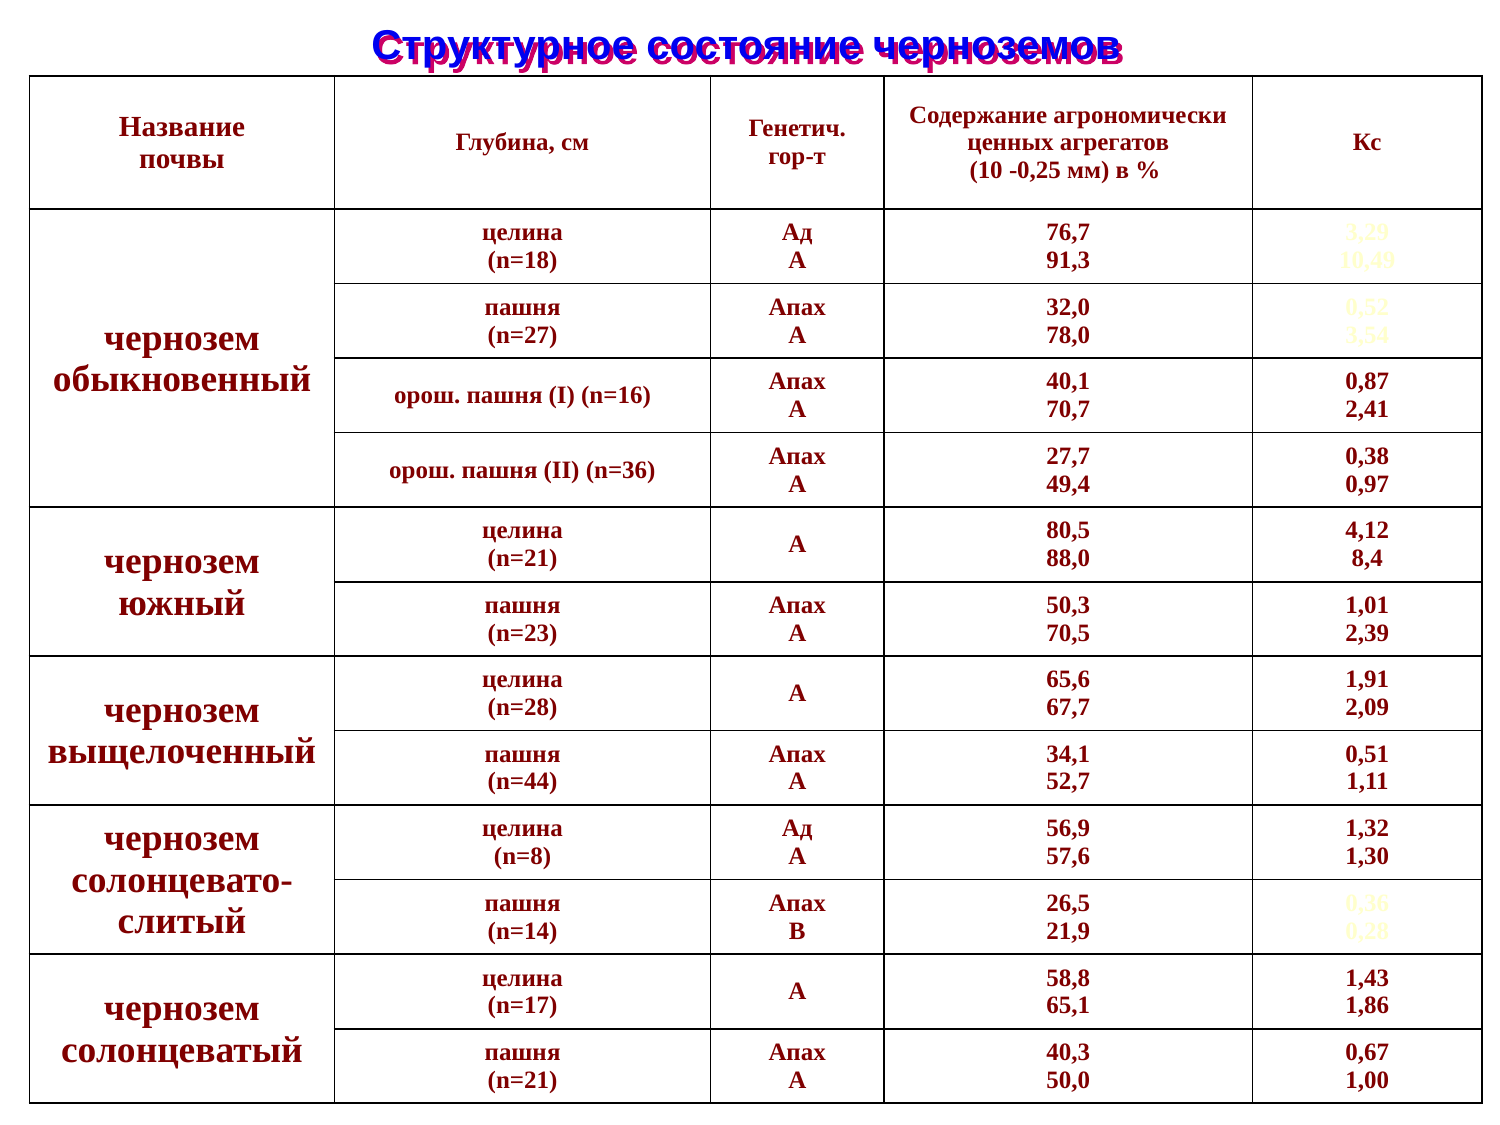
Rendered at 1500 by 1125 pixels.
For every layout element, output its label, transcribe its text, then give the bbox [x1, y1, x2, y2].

table_cell 50,3 70,5 [885, 583, 1252, 655]
table_cell целина (n=18) [335, 210, 710, 283]
table_cell 1,01 2,39 [1253, 583, 1481, 655]
table_cell А [711, 955, 883, 1028]
table_header Глубина, см [335, 77, 710, 208]
table_cell Апах А [711, 583, 883, 655]
table_cell пашня (n=21) [335, 1030, 710, 1102]
table_cell 3,29 10,49 [1253, 210, 1481, 283]
table_cell орош. пашня (I) (n=16) [335, 359, 710, 432]
table_cell пашня (n=23) [335, 583, 710, 655]
table_cell Апах А [711, 1030, 883, 1102]
table_cell Aд А [711, 806, 883, 879]
table_cell 40,1 70,7 [885, 359, 1252, 432]
table_cell целина (n=8) [335, 806, 710, 879]
table_header Содержание агрономически ценных агрегатов (10 -0,25 мм) в % [885, 77, 1252, 208]
table_cell 1,43 1,86 [1253, 955, 1481, 1028]
table_cell 0,52 3,54 [1253, 284, 1481, 357]
table_cell пашня (n=27) [335, 284, 710, 357]
table_cell Апах А [711, 433, 883, 506]
table_header Генетич. гор-т [711, 77, 883, 208]
table_cell чернозем обыкновенный [30, 210, 334, 506]
table_header Название почвы [30, 77, 334, 208]
table_cell пашня (n=44) [335, 731, 710, 804]
table_cell 0,67 1,00 [1253, 1030, 1481, 1102]
table_cell Aпах А [711, 284, 883, 357]
table_cell 0,36 0,28 [1253, 880, 1481, 953]
table_cell 0,87 2,41 [1253, 359, 1481, 432]
table_cell 26,5 21,9 [885, 880, 1252, 953]
table_cell 0,51 1,11 [1253, 731, 1481, 804]
table_cell 1,91 2,09 [1253, 657, 1481, 730]
table_cell чернозем солонцевато-слитый [30, 806, 334, 953]
table_cell 1,32 1,30 [1253, 806, 1481, 879]
table_cell 4,12 8,4 [1253, 508, 1481, 581]
table_cell орош. пашня (II) (n=36) [335, 433, 710, 506]
table_cell 56,9 57,6 [885, 806, 1252, 879]
table_cell пашня (n=14) [335, 880, 710, 953]
table_cell чернозем выщелоченный [30, 657, 334, 804]
table_cell Апах А [711, 731, 883, 804]
table_cell чернозем солонцеватый [30, 955, 334, 1102]
table_cell 76,7 91,3 [885, 210, 1252, 283]
table_cell А [711, 508, 883, 581]
table_cell А [711, 657, 883, 730]
table_cell целина (n=21) [335, 508, 710, 581]
table_cell чернозем южный [30, 508, 334, 655]
table_cell 34,1 52,7 [885, 731, 1252, 804]
table_cell 27,7 49,4 [885, 433, 1252, 506]
table_cell 80,5 88,0 [885, 508, 1252, 581]
table_cell Aд A [711, 210, 883, 283]
table_cell целина (n=28) [335, 657, 710, 730]
table_cell 40,3 50,0 [885, 1030, 1252, 1102]
table_cell 0,38 0,97 [1253, 433, 1481, 506]
table_cell Апах А [711, 359, 883, 432]
table_cell 65,6 67,7 [885, 657, 1252, 730]
title Структурное состояние черноземов [76, 19, 1427, 67]
table_cell 58,8 65,1 [885, 955, 1252, 1028]
table_cell целина (n=17) [335, 955, 710, 1028]
table_header Кс [1253, 77, 1481, 208]
table_cell Апах В [711, 880, 883, 953]
table_cell 32,0 78,0 [885, 284, 1252, 357]
